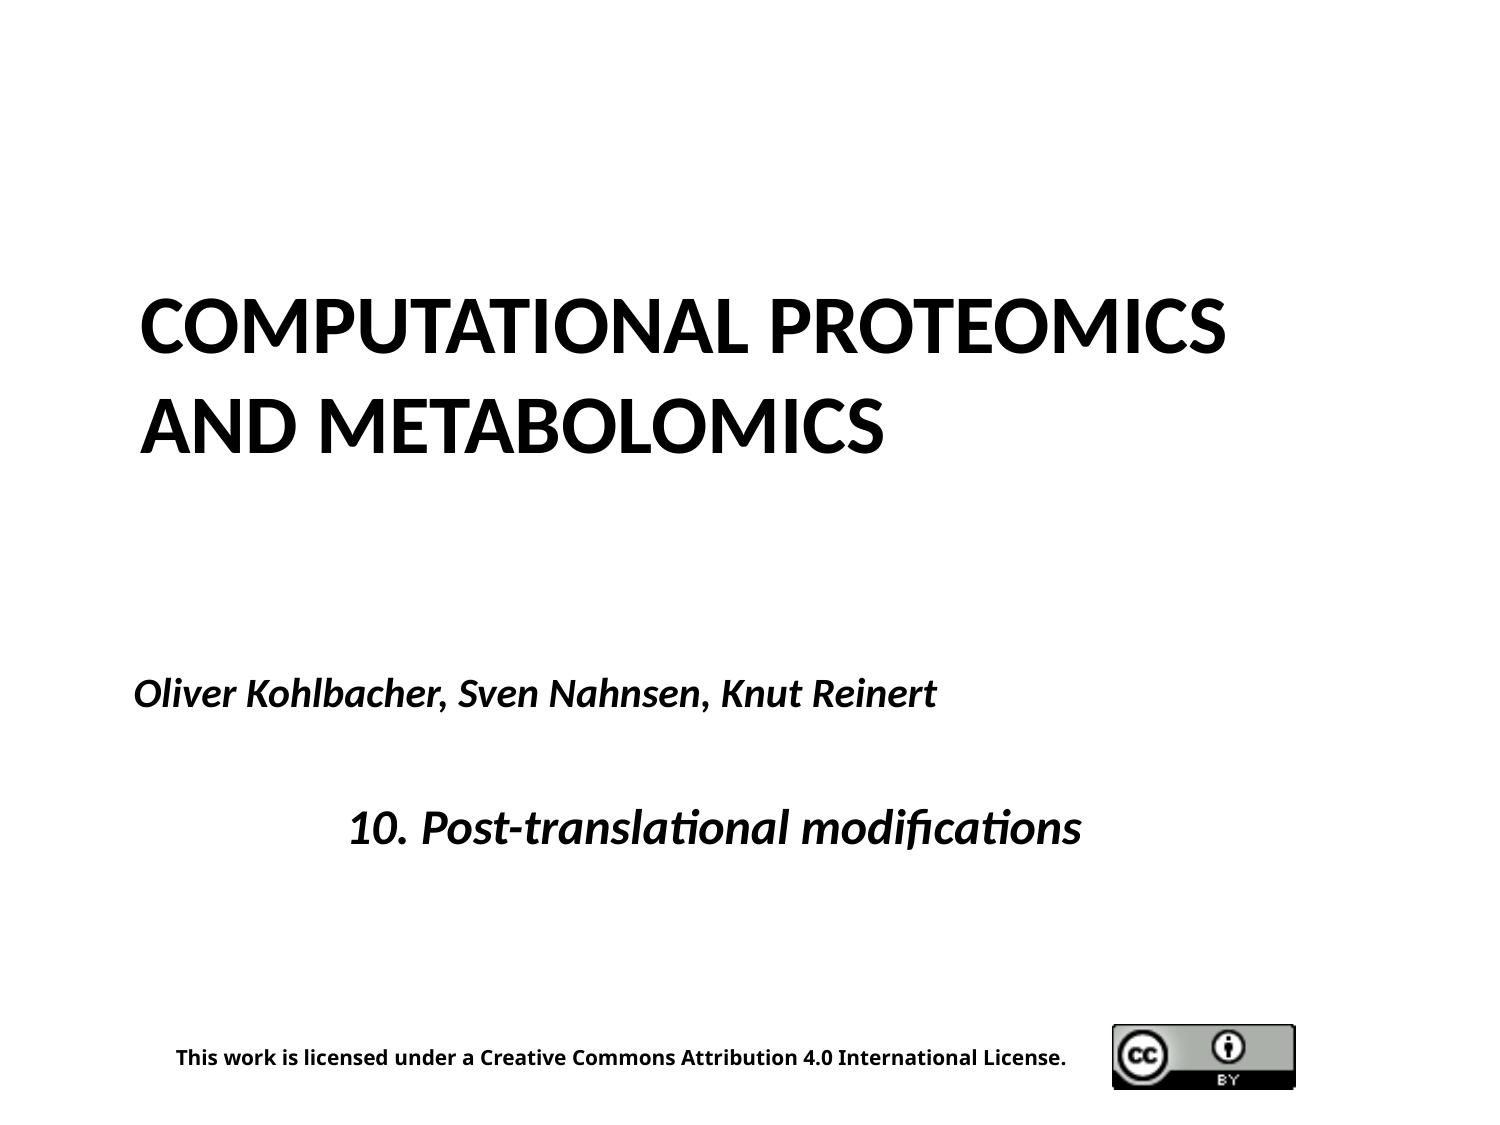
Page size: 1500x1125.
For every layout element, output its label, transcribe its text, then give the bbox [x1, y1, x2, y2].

title Computational Proteomics and Metabolomics [125, 262, 1400, 486]
list Oliver Kohlbacher, Sven Nahnsen, Knut Reinert [118, 575, 1394, 723]
text_box 10. Post-translational modifications [76, 786, 1352, 935]
picture [1112, 1024, 1296, 1090]
